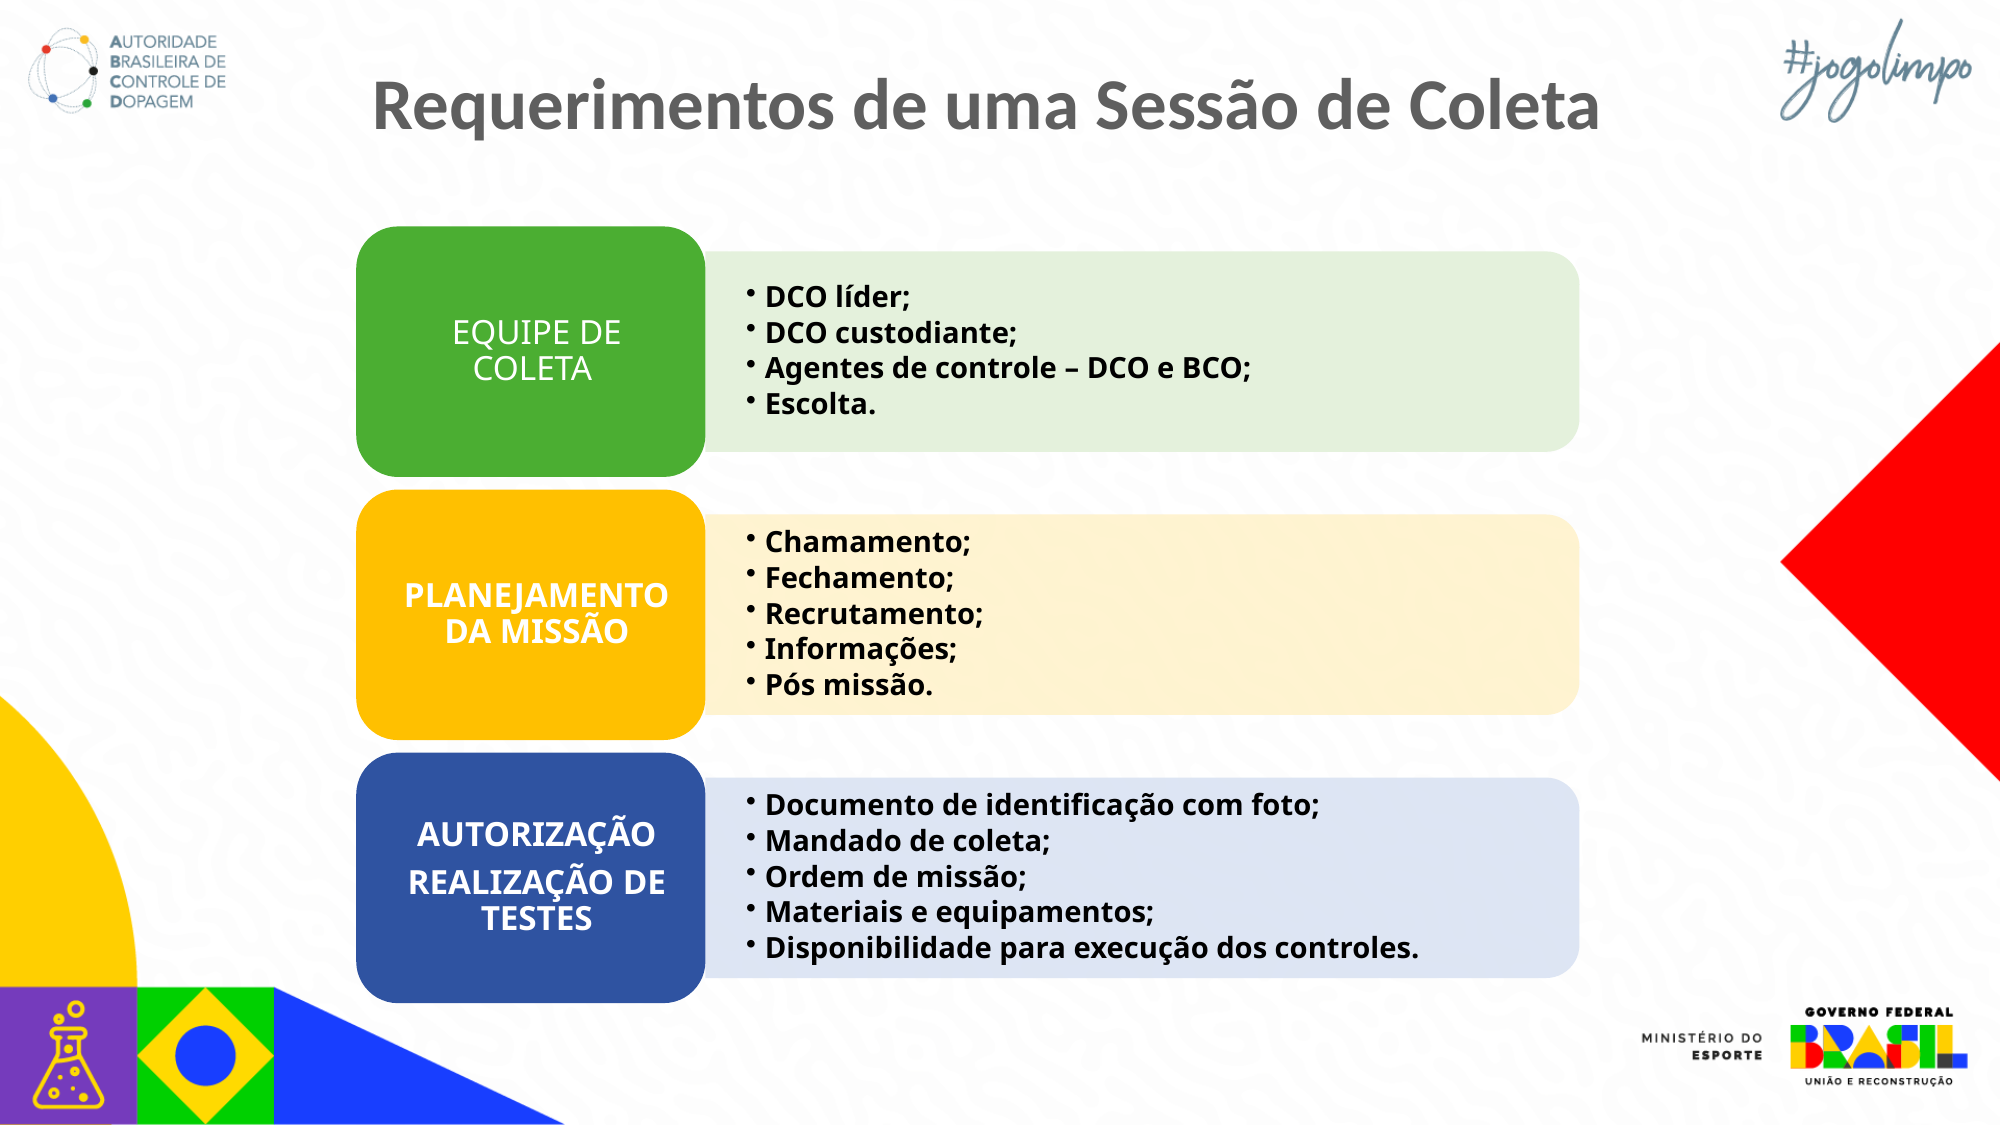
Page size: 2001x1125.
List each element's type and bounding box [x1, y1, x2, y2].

picture [0, 0, 2000, 1125]
text_box [342, 226, 1593, 1004]
